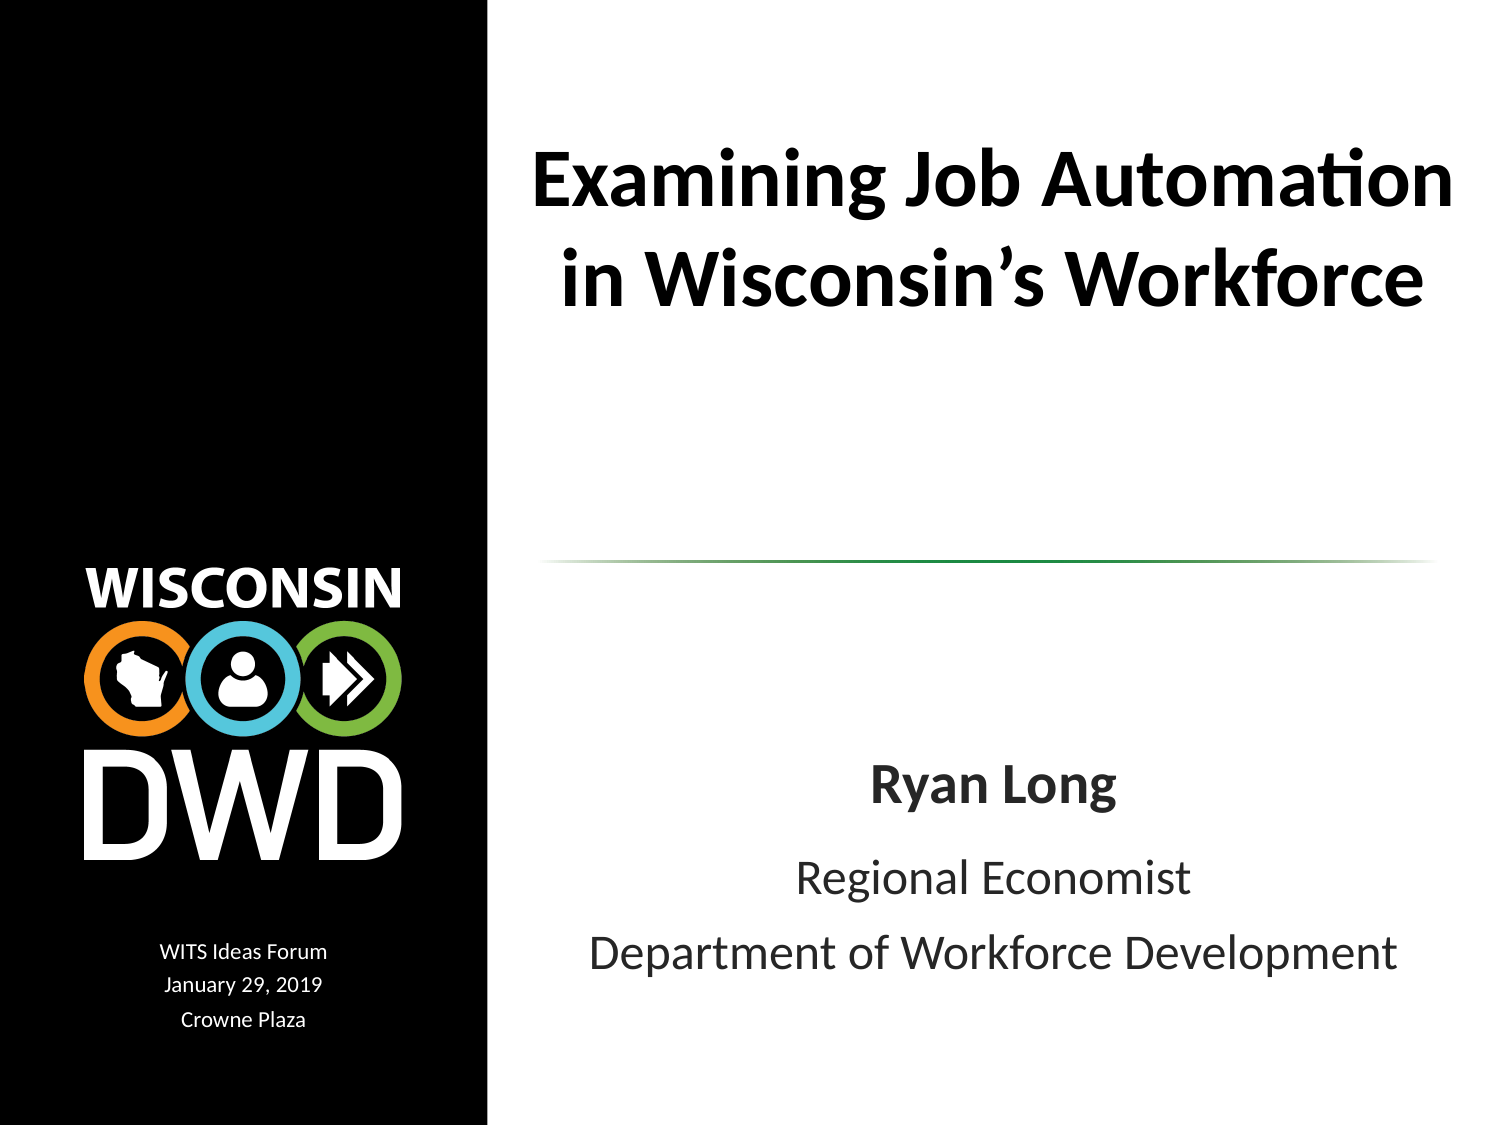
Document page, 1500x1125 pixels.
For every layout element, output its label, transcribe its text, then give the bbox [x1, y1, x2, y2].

list January 29, 2019 [0, 962, 488, 999]
picture [84, 558, 404, 860]
list Regional Economist [512, 837, 1475, 897]
list Crowne Plaza [0, 999, 488, 1038]
list Department of Workforce Development [512, 912, 1475, 975]
subtitle Ryan Long [512, 737, 1475, 837]
title Examining Job Automation in Wisconsin’s Workforce [512, 146, 1475, 300]
list WITS Ideas Forum [0, 924, 488, 962]
